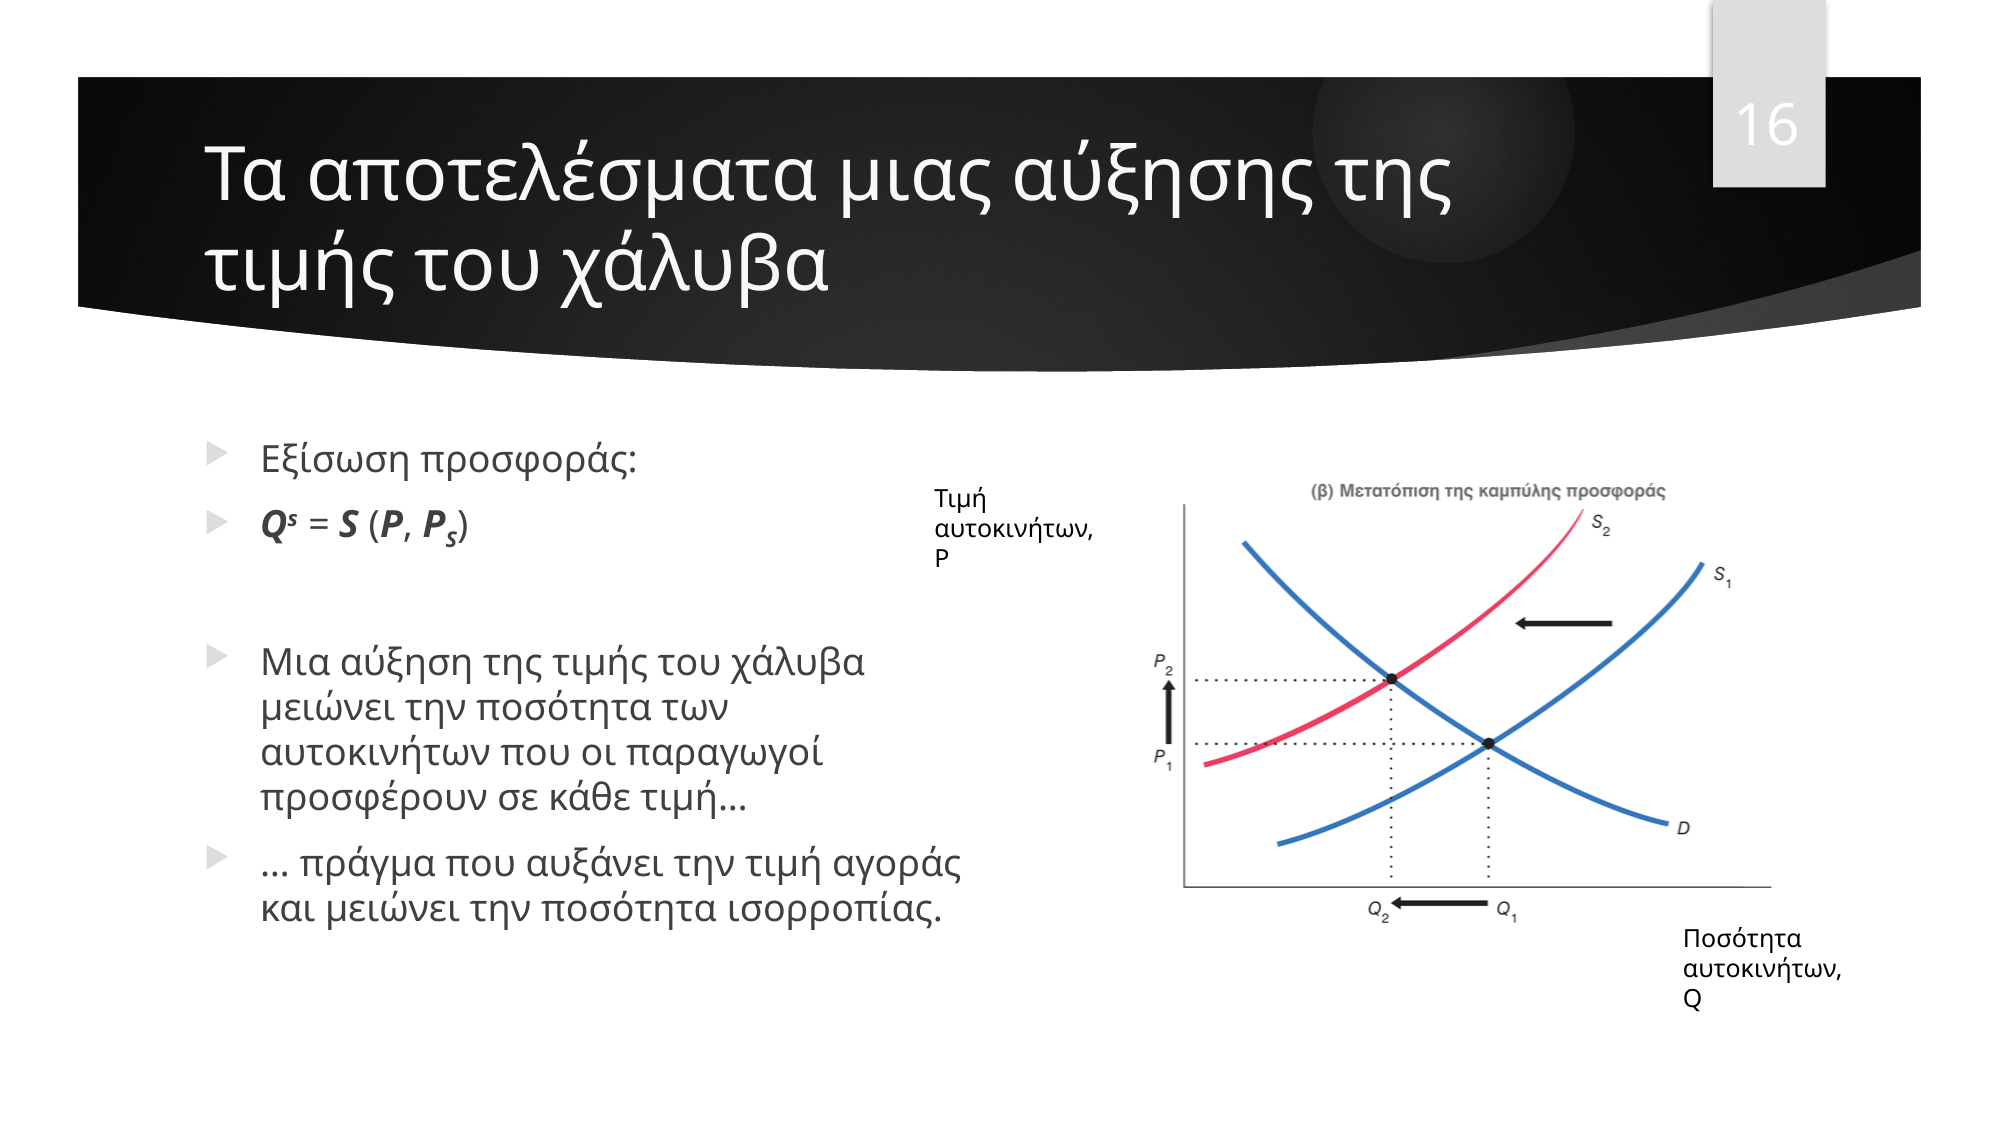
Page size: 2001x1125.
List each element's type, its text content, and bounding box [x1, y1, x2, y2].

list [1040, 474, 1789, 935]
text_box Τιμή αυτοκινήτων, P [919, 475, 1037, 580]
text_box Ποσότητα αυτοκινήτων, Q [1668, 915, 1866, 1020]
slide_number 16 [1698, 48, 1836, 175]
title Τα αποτελέσματα μιας αύξησης της τιμής του χάλυβα [189, 155, 1627, 275]
list Εξίσωση προσφοράς: Qs = S (P, PS) Μια αύξηση της τιμής του χάλυβα μειώνει την ποσότητα των αυτοκινήτων που οι παραγωγοί προσφέρουν σε κάθε τιμή… … πράγμα που αυξάνει την τιμή αγοράς και μειώνει την ποσότητα ισορροπίας. [188, 427, 981, 988]
